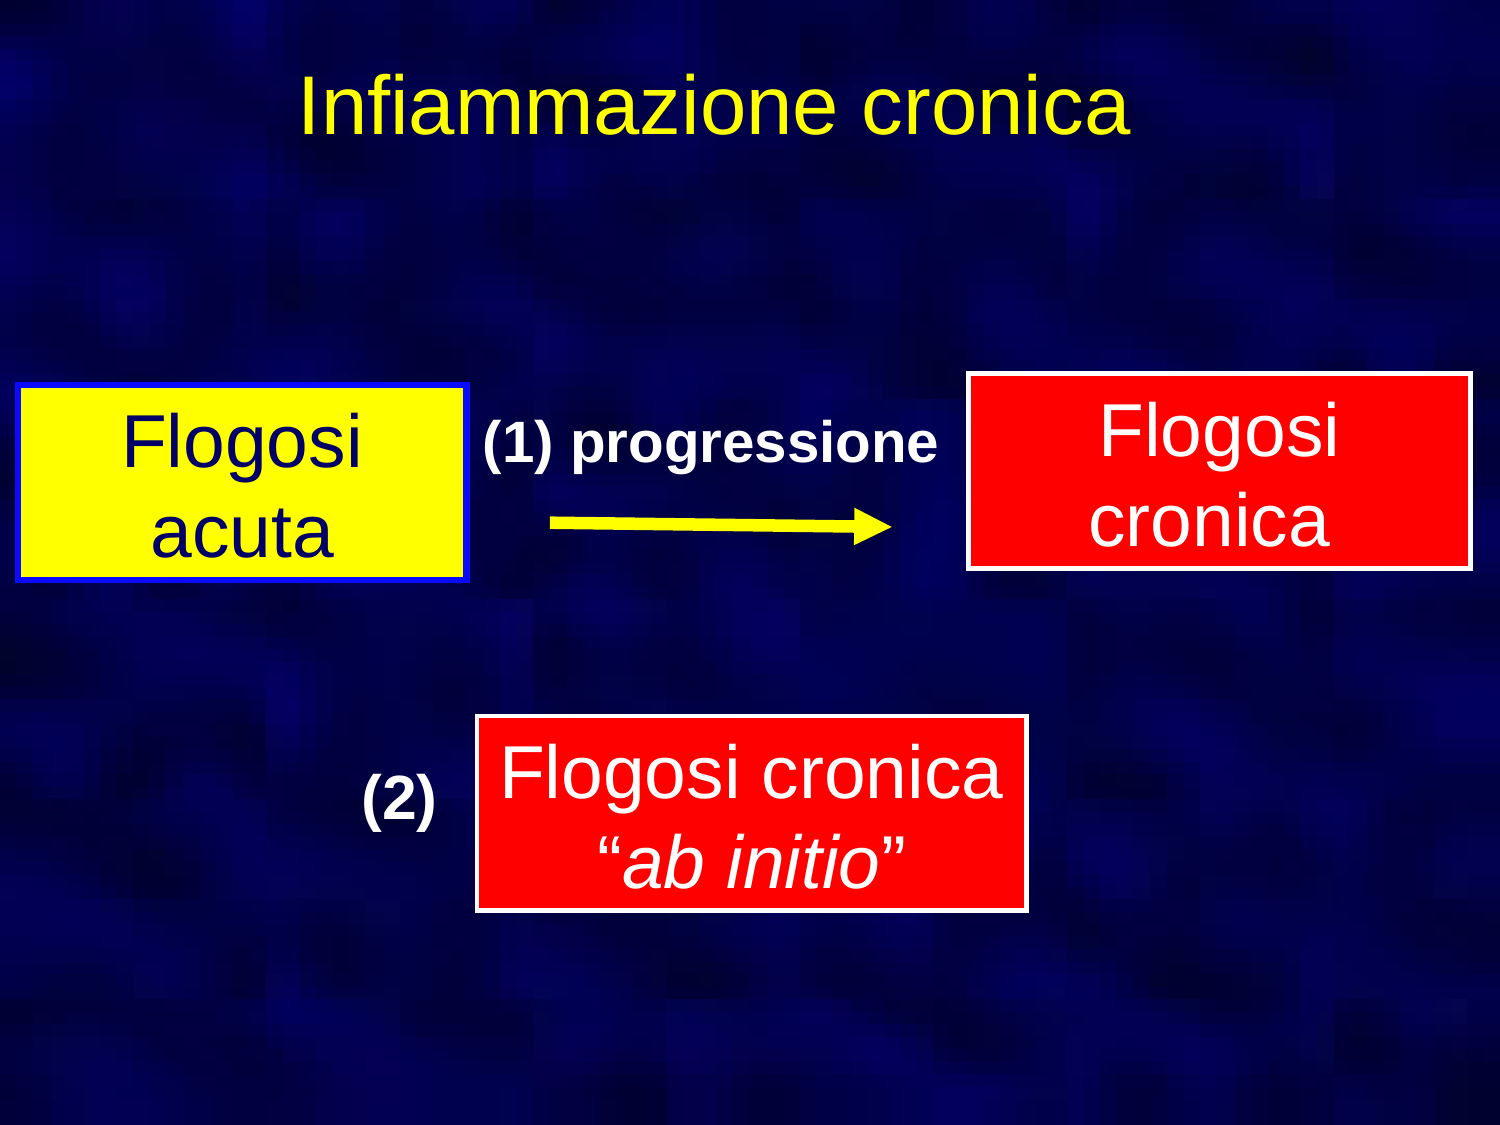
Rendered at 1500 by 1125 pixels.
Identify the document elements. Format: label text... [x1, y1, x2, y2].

text_box Flogosi acuta [17, 385, 467, 581]
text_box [345, 715, 1027, 914]
text_box Flogosi cronica [968, 373, 1471, 569]
text_box (1) progressione [454, 397, 968, 482]
text_box [549, 520, 892, 533]
title Infiammazione cronica [76, 7, 1353, 195]
picture [0, 0, 1500, 1125]
